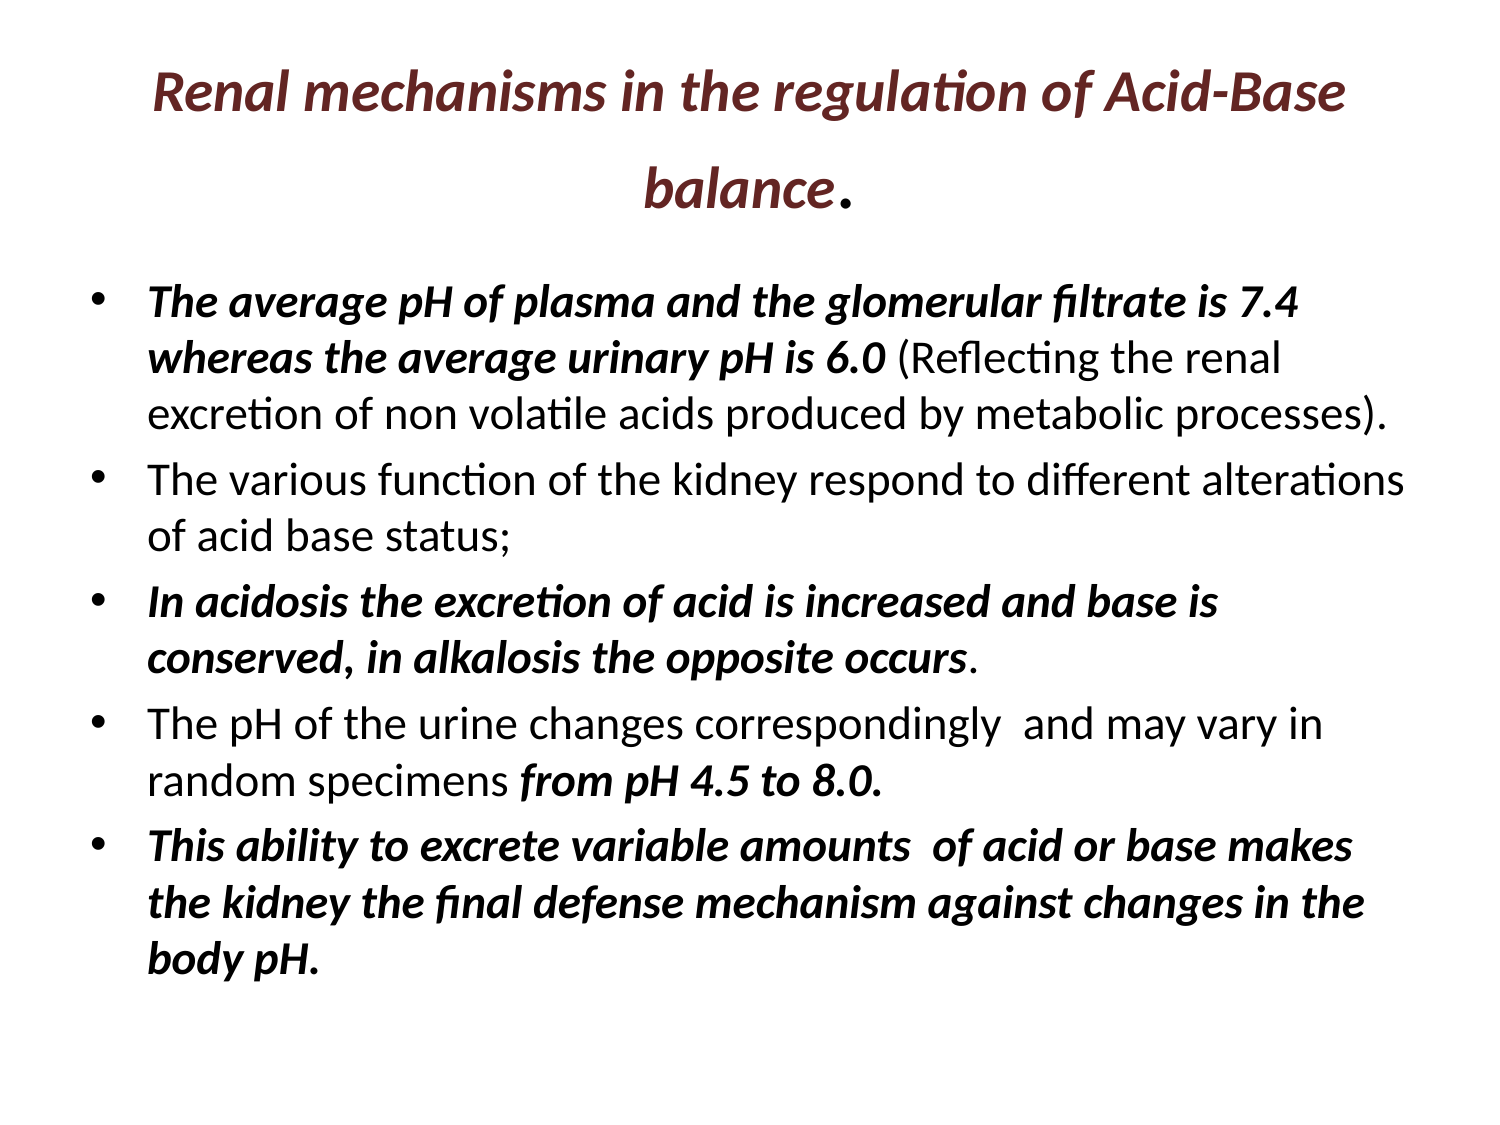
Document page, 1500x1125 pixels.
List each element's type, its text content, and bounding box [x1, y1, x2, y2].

list The average pH of plasma and the glomerular filtrate is 7.4 whereas the average urinary pH is 6.0 (Reflecting the renal excretion of non volatile acids produced by metabolic processes). The various function of the kidney respond to different alterations of acid base status; In acidosis the excretion of acid is increased and base is conserved, in alkalosis the opposite occurs. The pH of the urine changes correspondingly and may vary in random specimens from pH 4.5 to 8.0. This ability to excrete variable amounts of acid or base makes the kidney the final defense mechanism against changes in the body pH. [75, 262, 1425, 1005]
title Renal mechanisms in the regulation of Acid-Base balance. [75, 45, 1425, 233]
